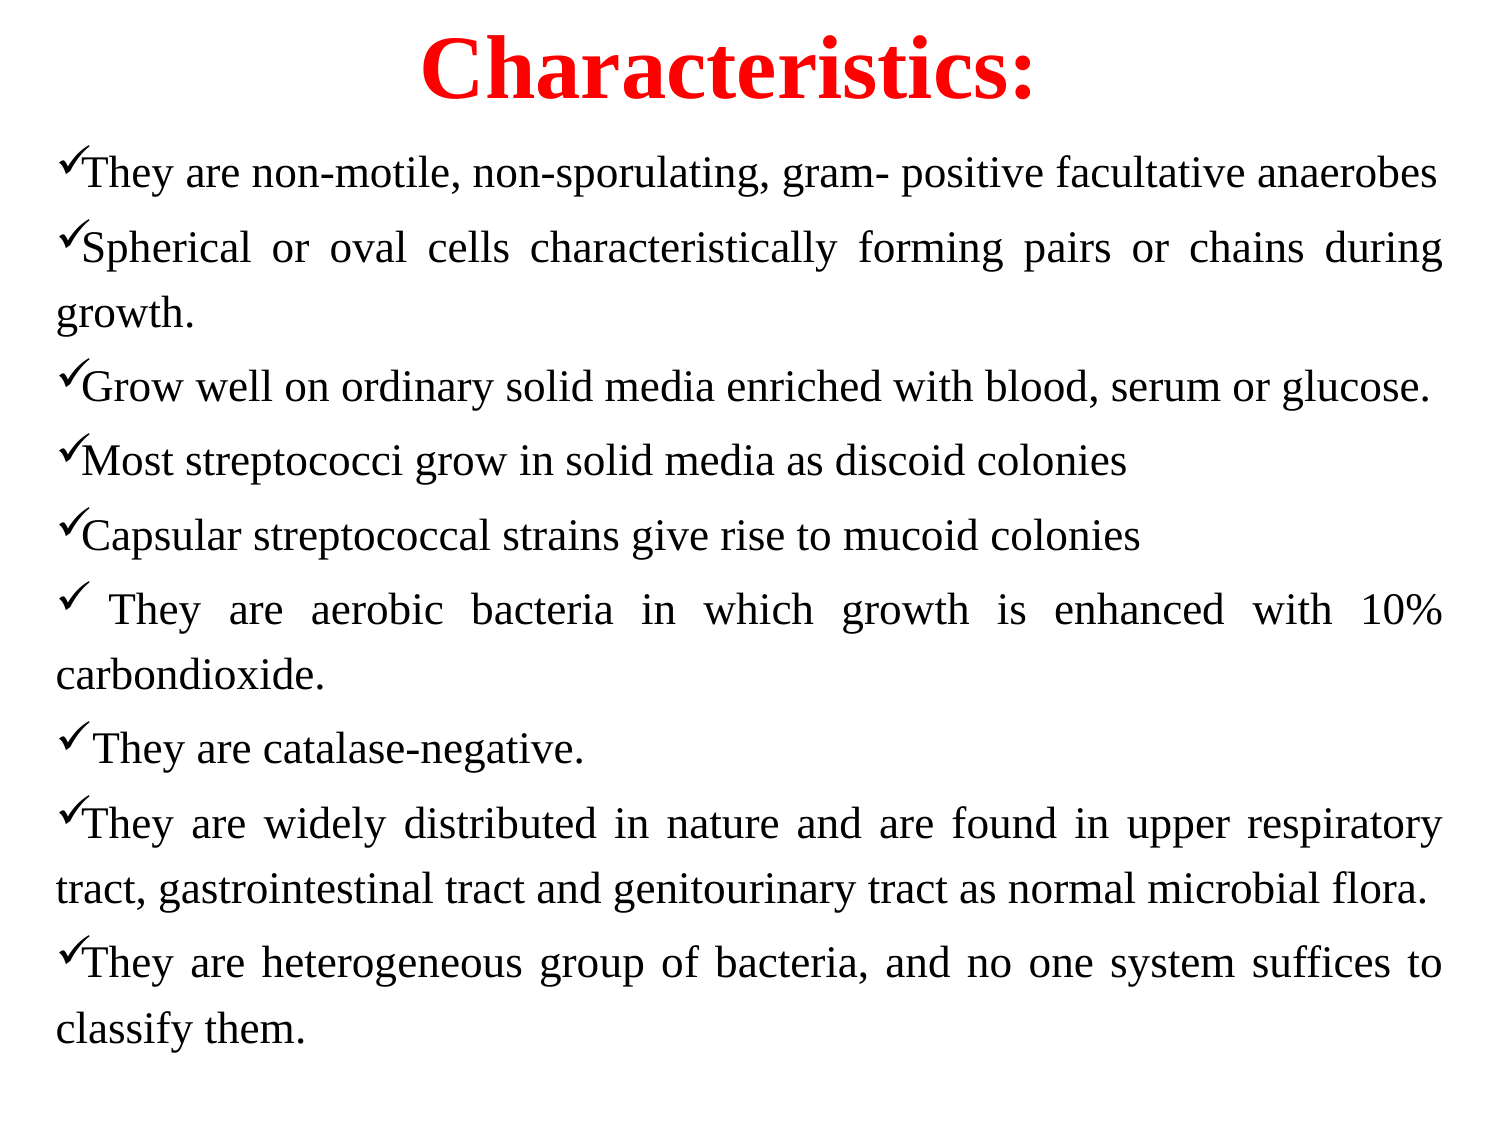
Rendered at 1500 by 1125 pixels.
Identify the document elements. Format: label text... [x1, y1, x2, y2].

subtitle They are non-motile, non-sporulating, gram- positive facultative anaerobes Spherical or oval cells characteristically forming pairs or chains during growth. Grow well on ordinary solid media enriched with blood, serum or glucose. Most streptococci grow in solid media as discoid colonies Capsular streptococcal strains give rise to mucoid colonies They are aerobic bacteria in which growth is enhanced with 10% carbondioxide. They are catalase-negative. They are widely distributed in nature and are found in upper respiratory tract, gastrointestinal tract and genitourinary tract as normal microbial flora. They are heterogeneous group of bacteria, and no one system suffices to classify them. [40, 124, 1460, 1125]
title Characteristics: [0, 0, 1460, 124]
